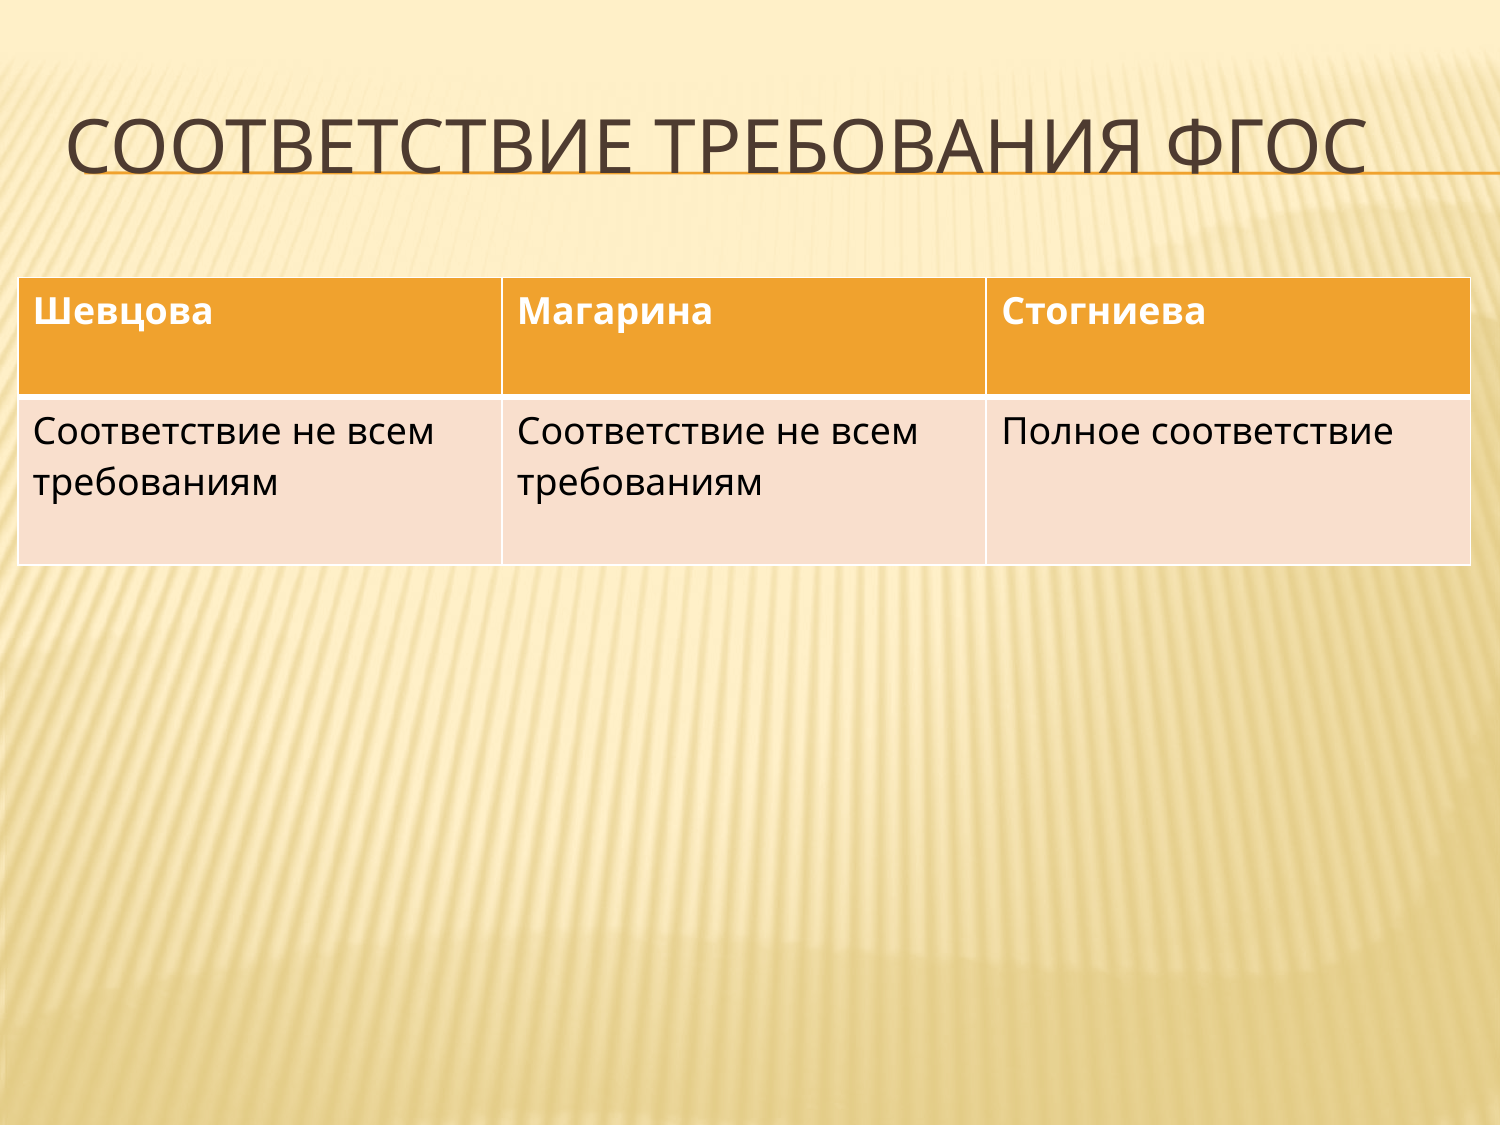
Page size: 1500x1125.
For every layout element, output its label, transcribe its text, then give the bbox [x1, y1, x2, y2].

table_cell Полное соответствие [987, 400, 1470, 564]
table_header Стогниева [987, 278, 1470, 394]
table_cell Соответствие не всем требованиям [503, 400, 985, 564]
table_header Магарина [503, 278, 985, 394]
table_header Шевцова [19, 278, 501, 394]
title соответствие требования ФГОС [50, 75, 1475, 213]
table_cell Соответствие не всем требованиям [19, 400, 501, 564]
